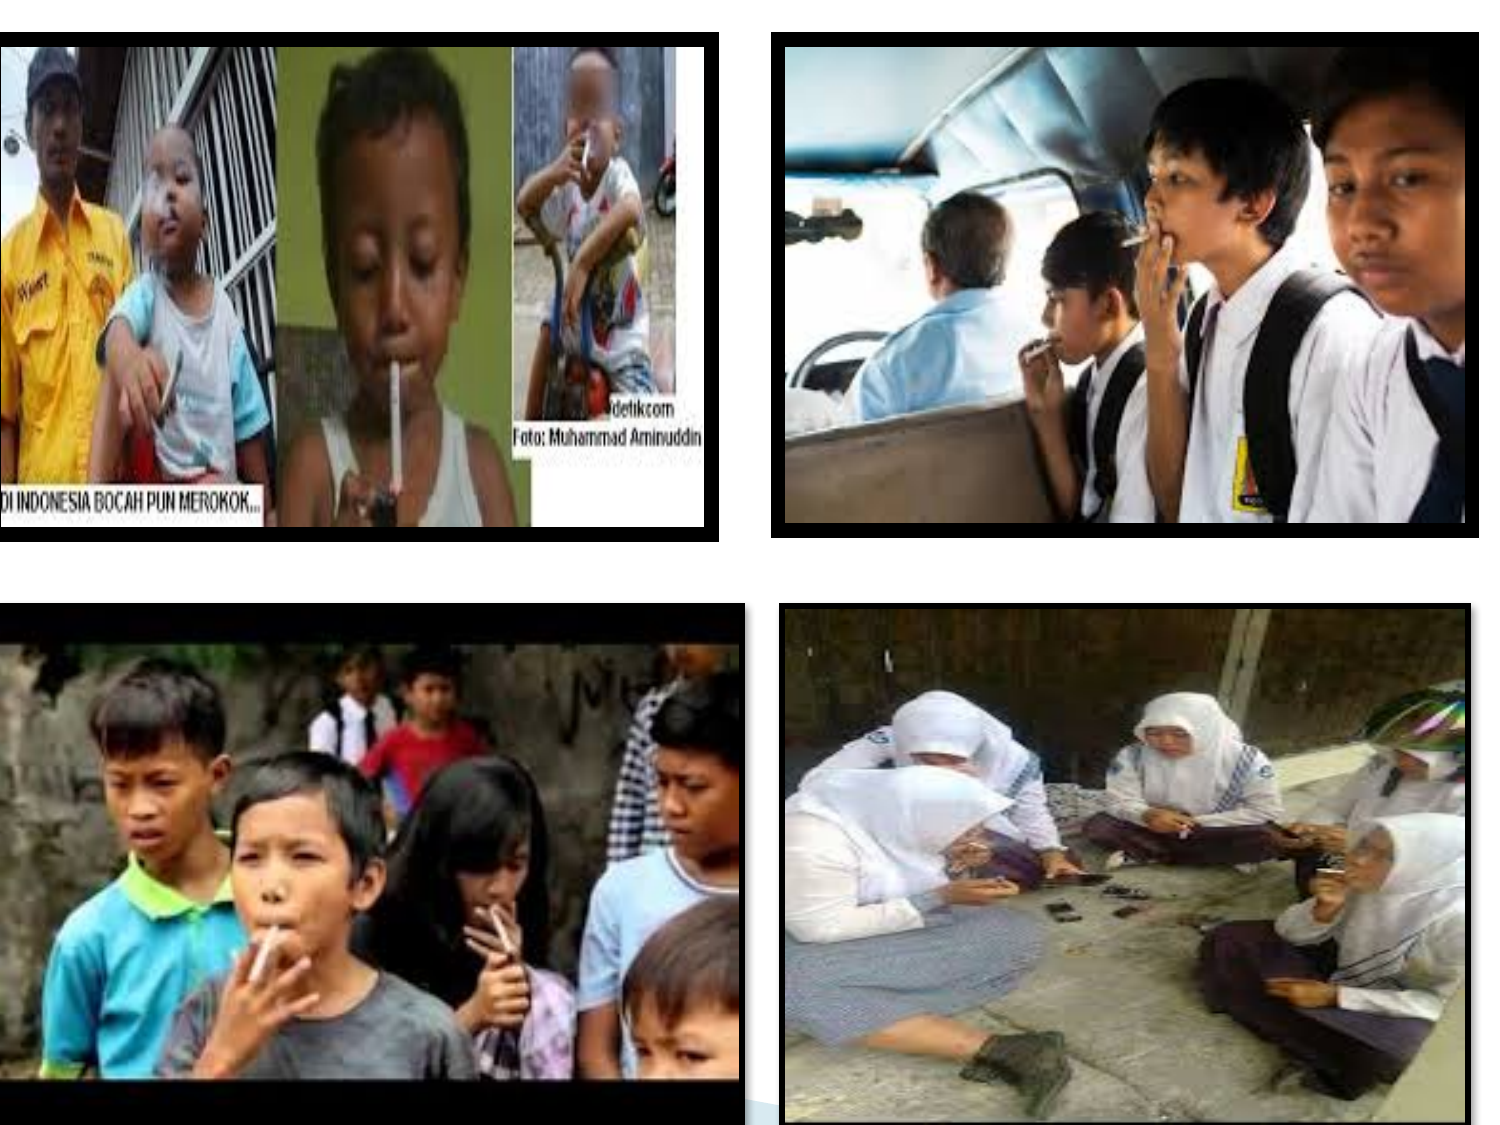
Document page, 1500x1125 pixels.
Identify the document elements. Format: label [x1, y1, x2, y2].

picture [784, 46, 1466, 524]
picture [0, 46, 705, 528]
picture [784, 609, 1466, 1125]
picture [0, 609, 739, 1125]
